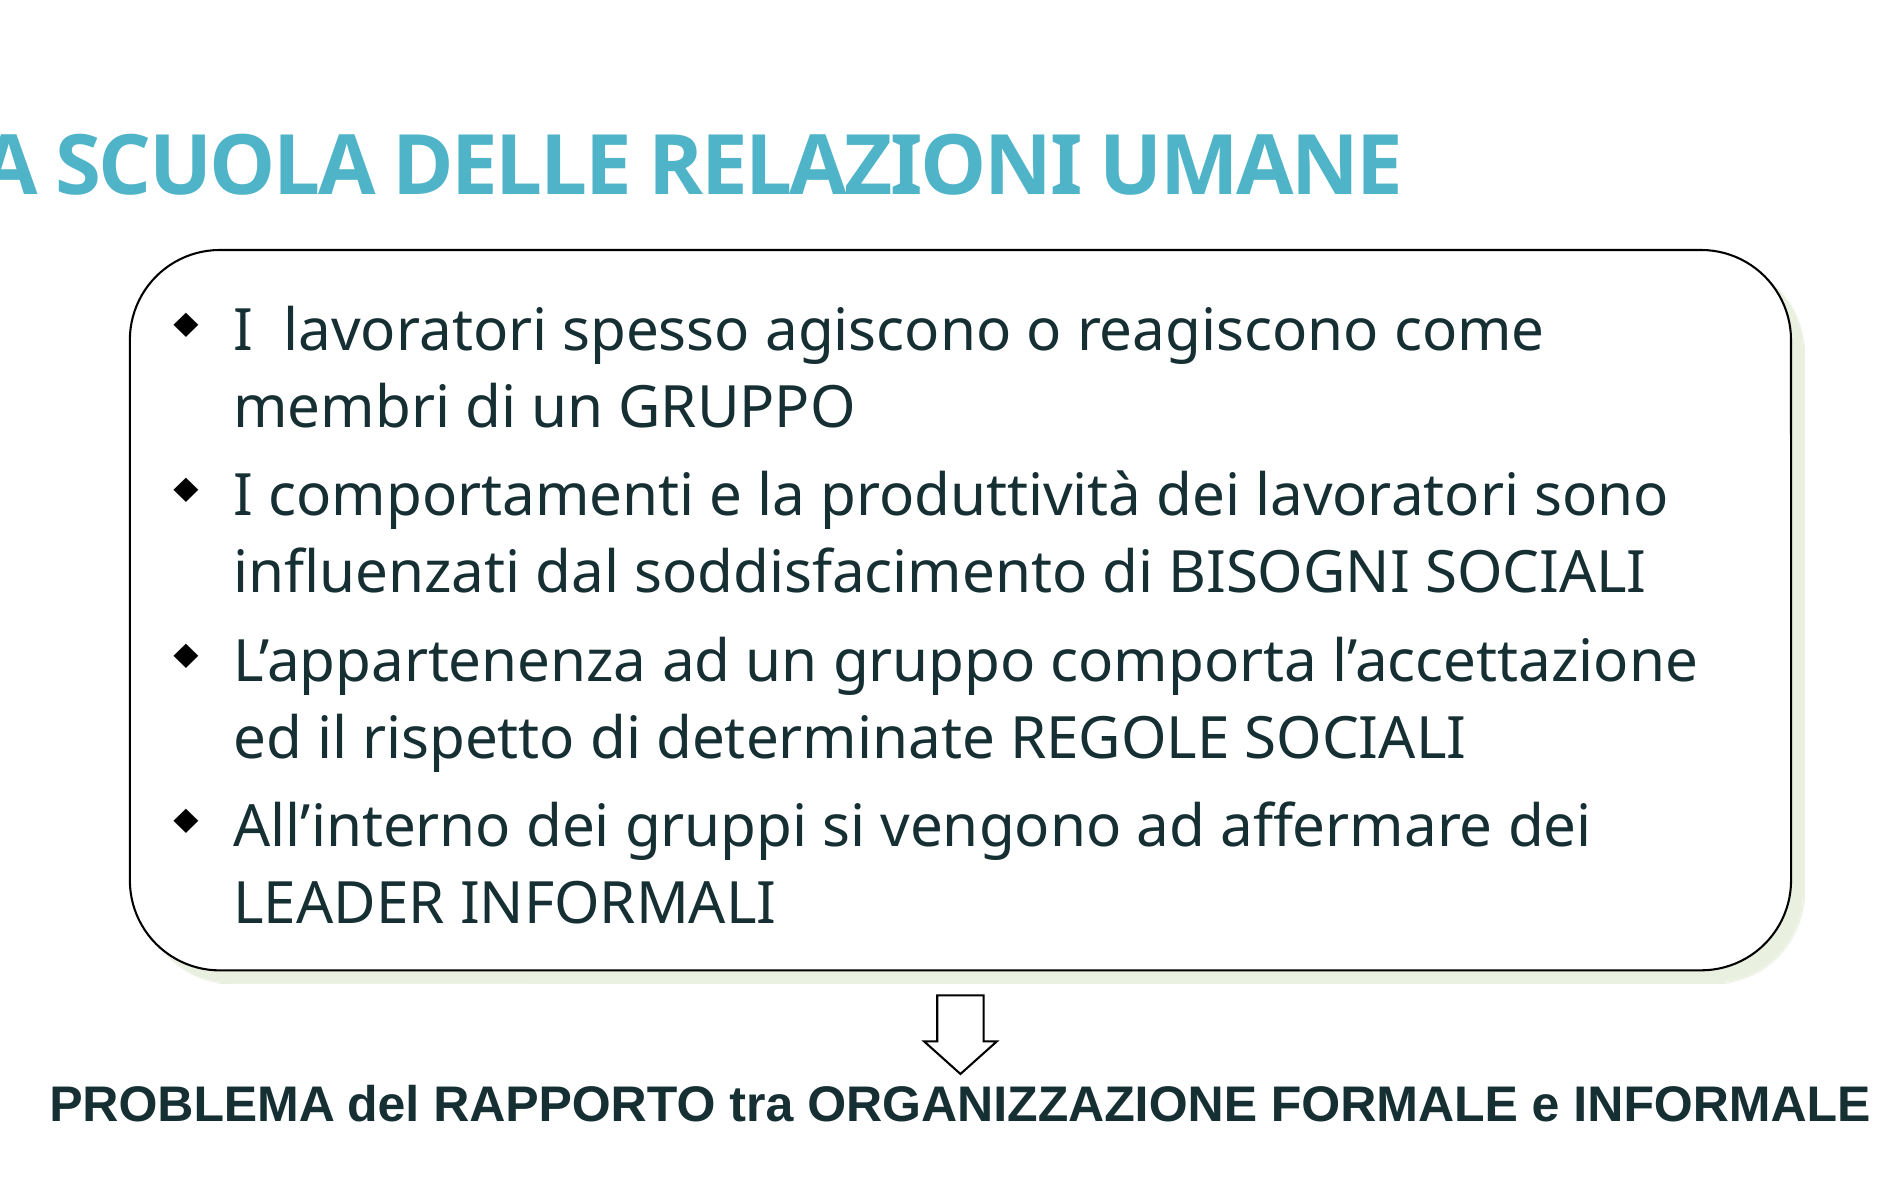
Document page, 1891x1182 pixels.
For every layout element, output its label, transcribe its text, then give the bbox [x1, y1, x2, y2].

text_box I lavoratori spesso agiscono o reagiscono come membri di un GRUPPO I comportamenti e la produttività dei lavoratori sono influenzati dal soddisfacimento di BISOGNI SOCIALI L’appartenenza ad un gruppo comporta l’accettazione ed il rispetto di determinate REGOLE SOCIALI All’interno dei gruppi si vengono ad affermare dei LEADER INFORMALI [129, 249, 1792, 971]
text_box PROBLEMA del RAPPORTO tra ORGANIZZAZIONE FORMALE e INFORMALE [31, 1062, 1890, 1141]
text_box LA SCUOLA DELLE RELAZIONI UMANE [0, 118, 1422, 221]
text_box [924, 995, 997, 1074]
